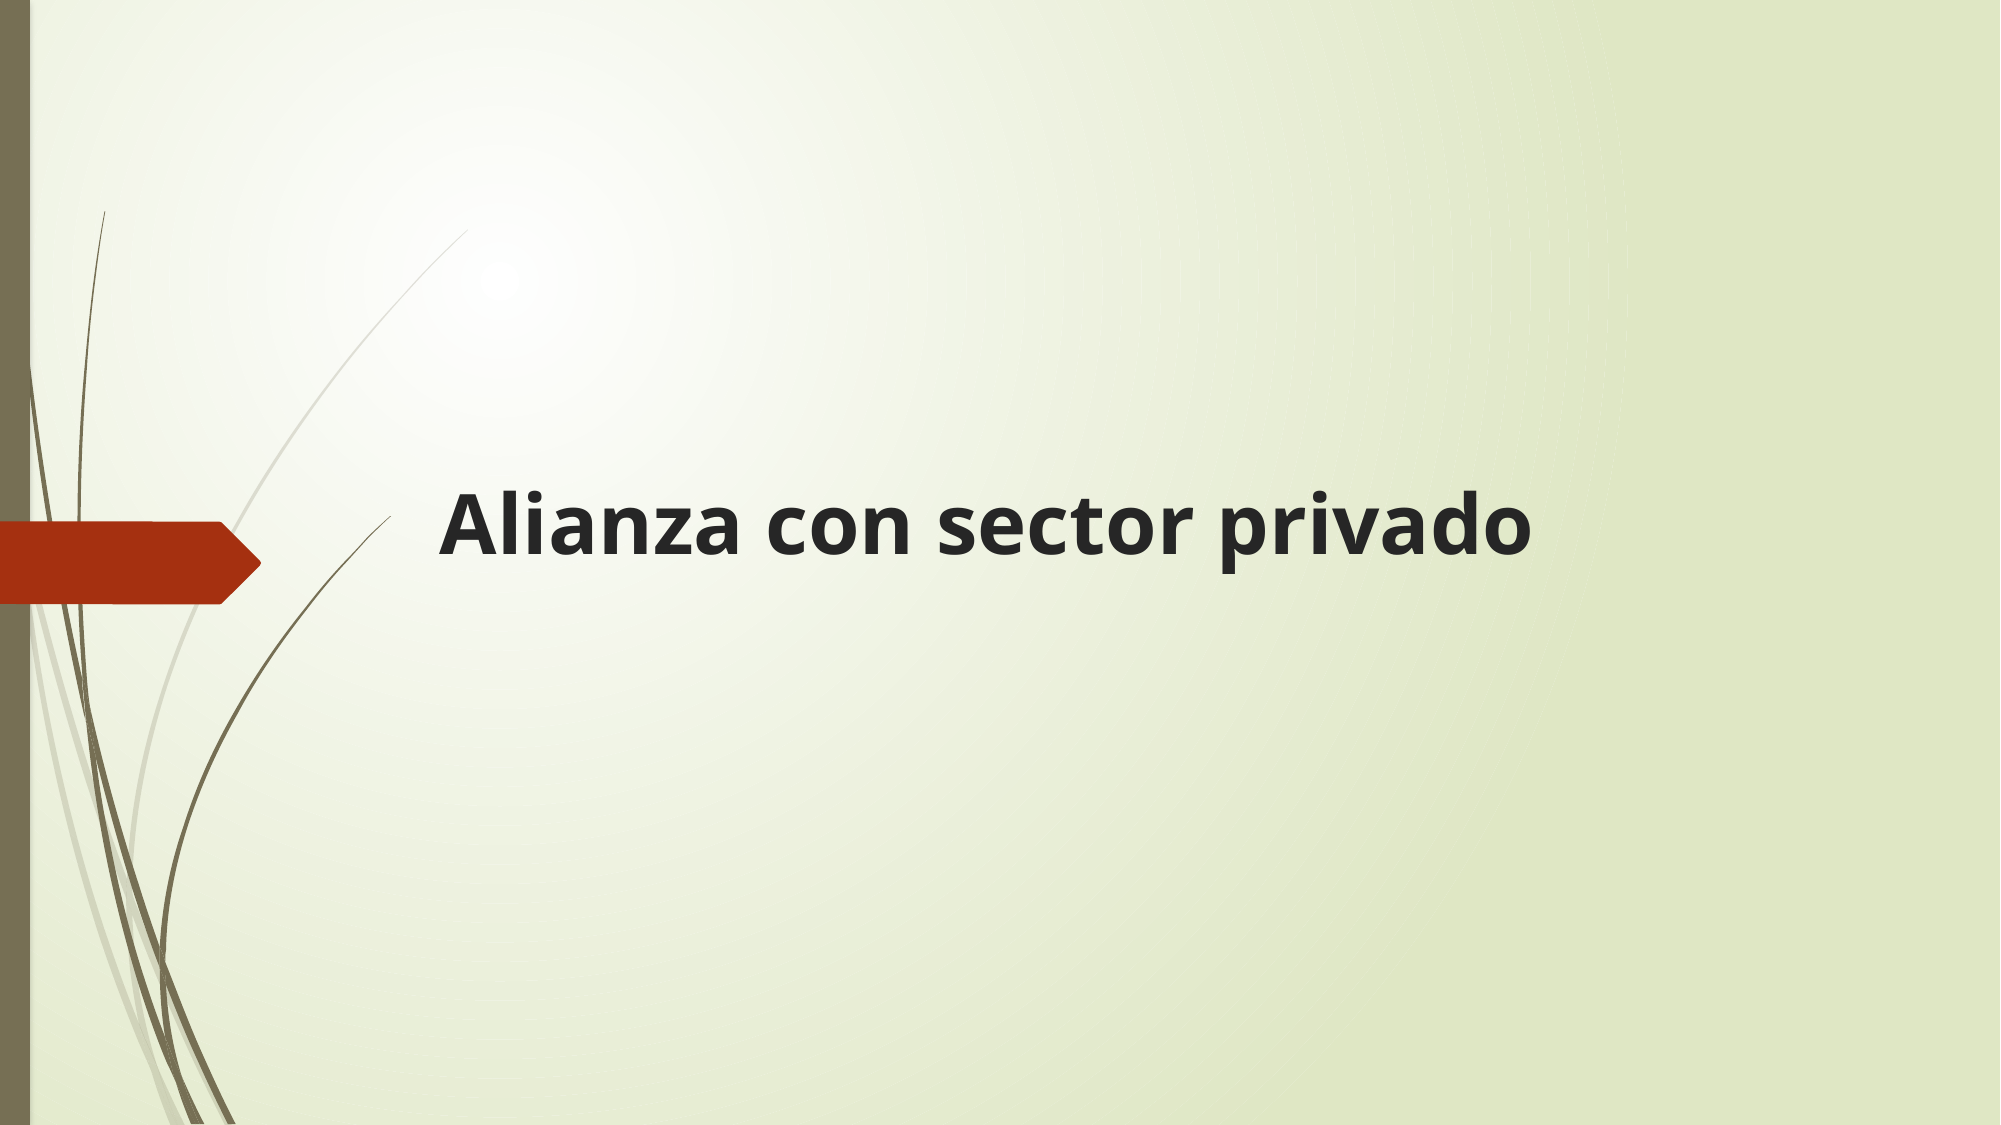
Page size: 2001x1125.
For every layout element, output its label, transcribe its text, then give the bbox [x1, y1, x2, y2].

title Alianza con sector privado [424, 337, 1888, 579]
